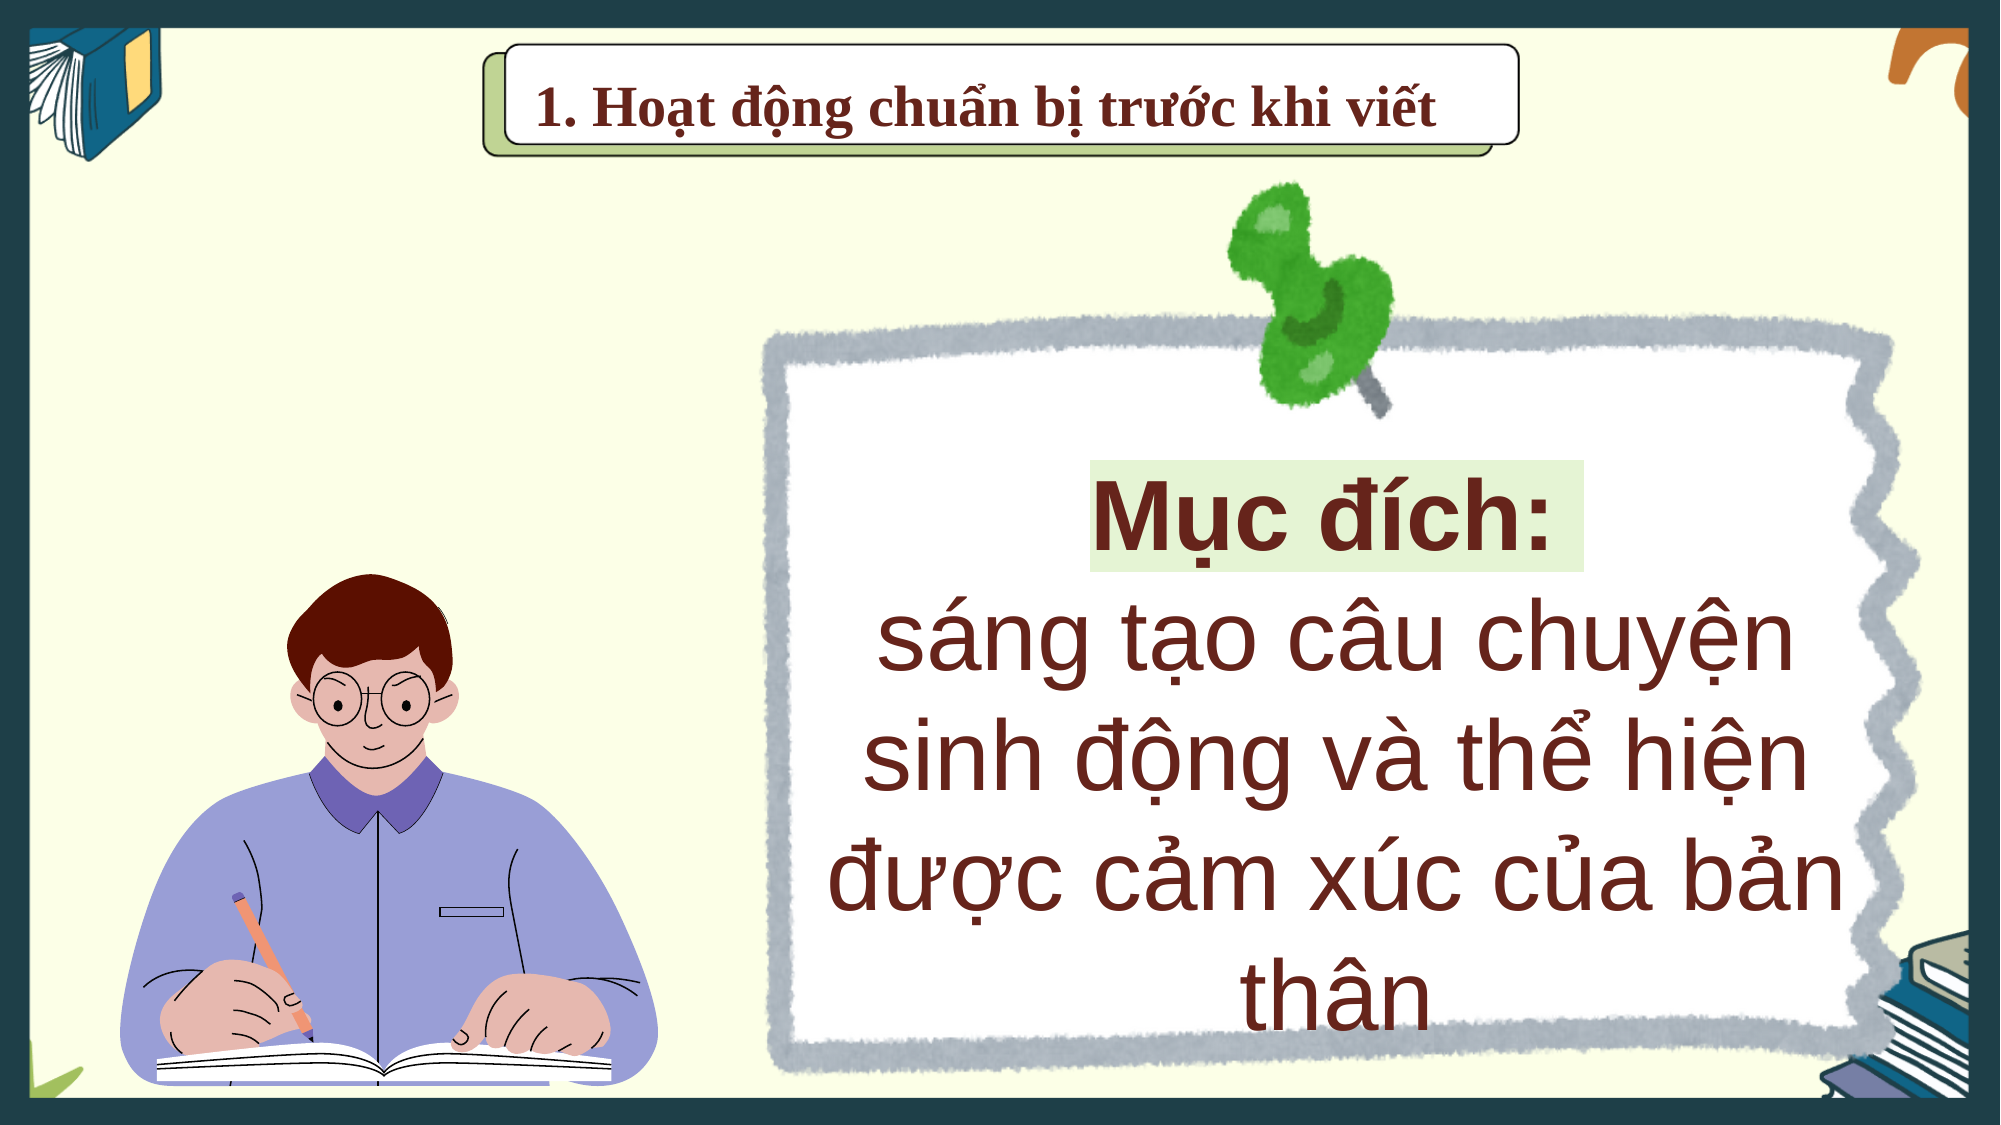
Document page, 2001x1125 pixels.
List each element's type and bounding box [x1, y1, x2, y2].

picture [0, 0, 2000, 1125]
text_box [113, 573, 665, 1087]
